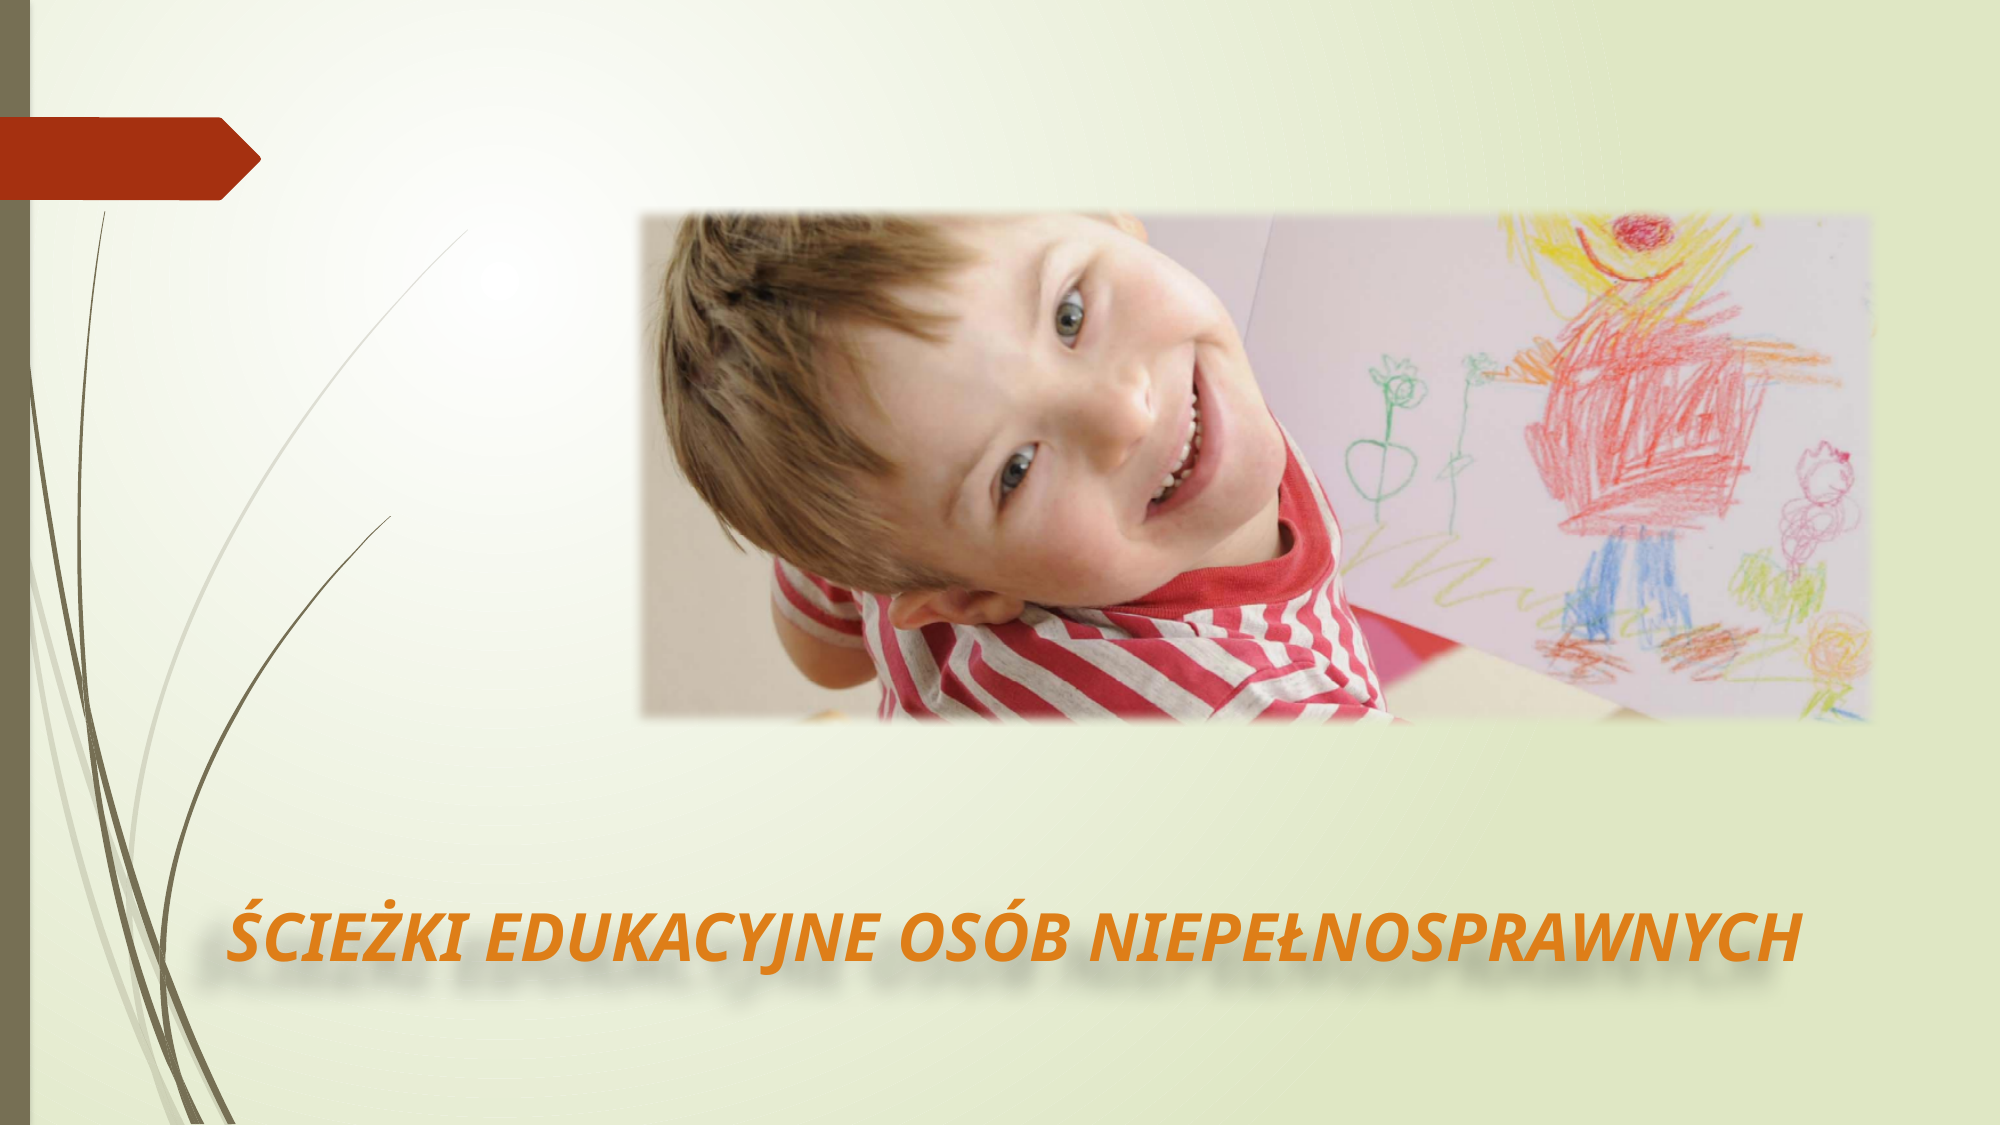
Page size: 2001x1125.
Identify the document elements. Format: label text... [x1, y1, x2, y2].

text_box ŚCIEŻKI EDUKACYJNE OSÓB NIEPEŁNOSPRAWNYCH [212, 887, 1820, 983]
picture [631, 206, 1880, 727]
